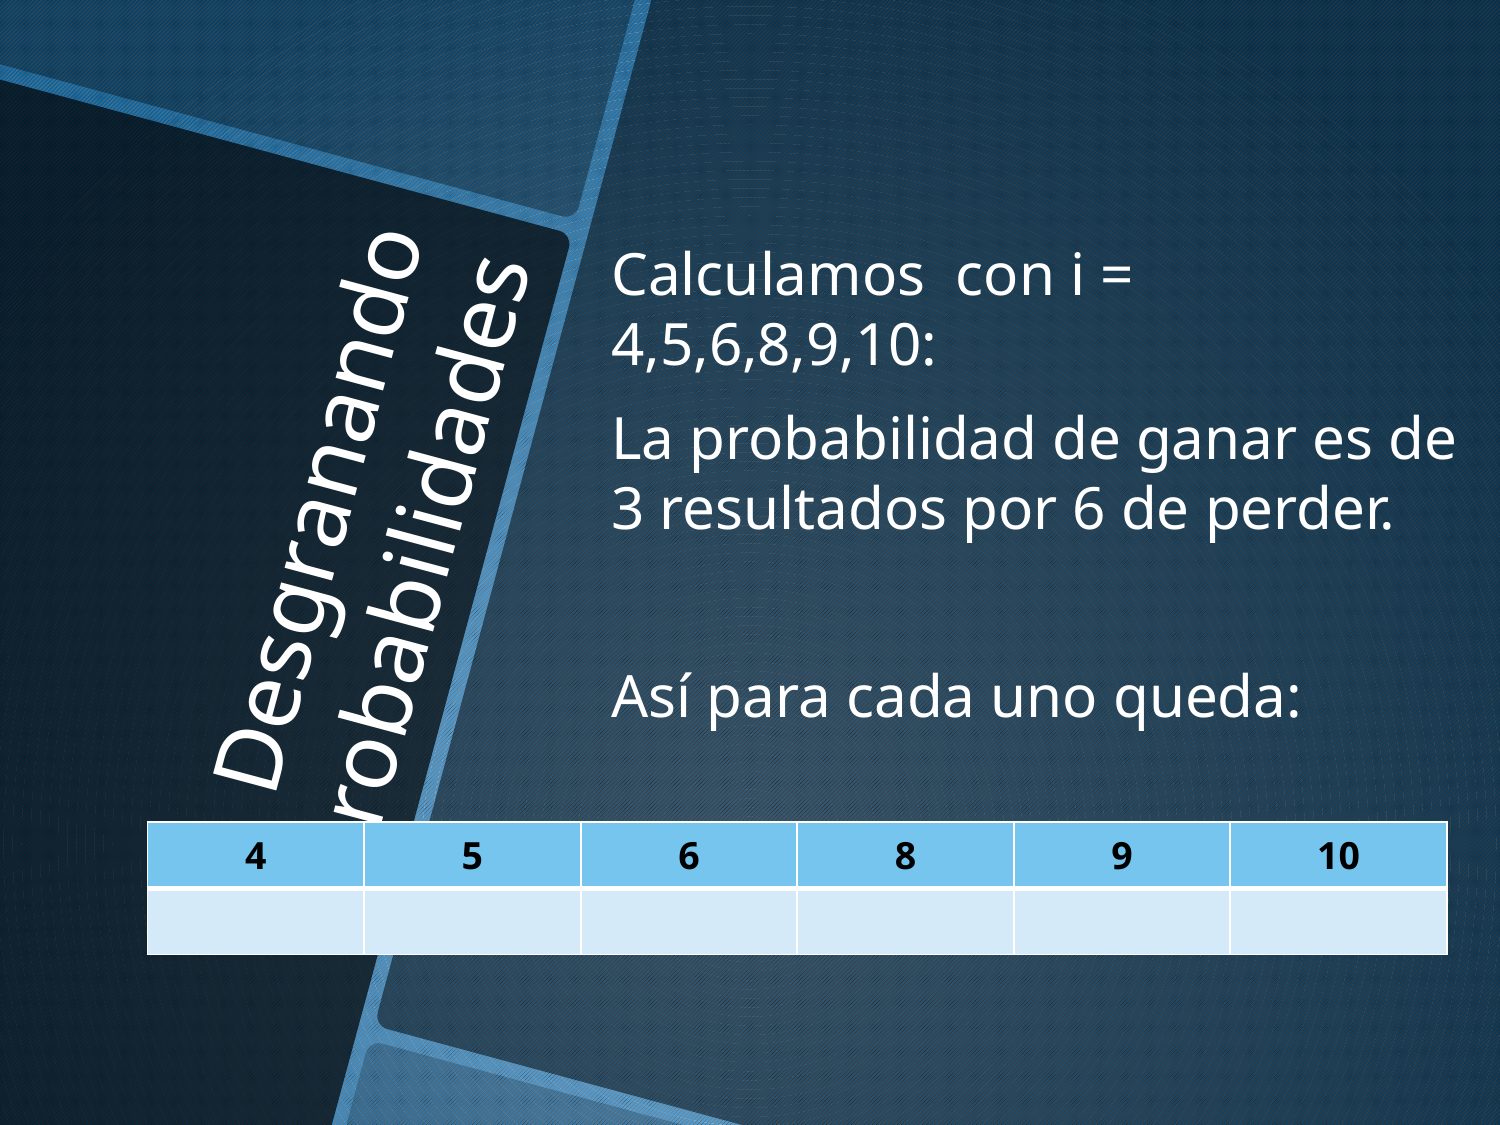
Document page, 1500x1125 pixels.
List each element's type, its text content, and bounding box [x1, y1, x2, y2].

title Desgranando probabilidades [76, 184, 561, 1060]
